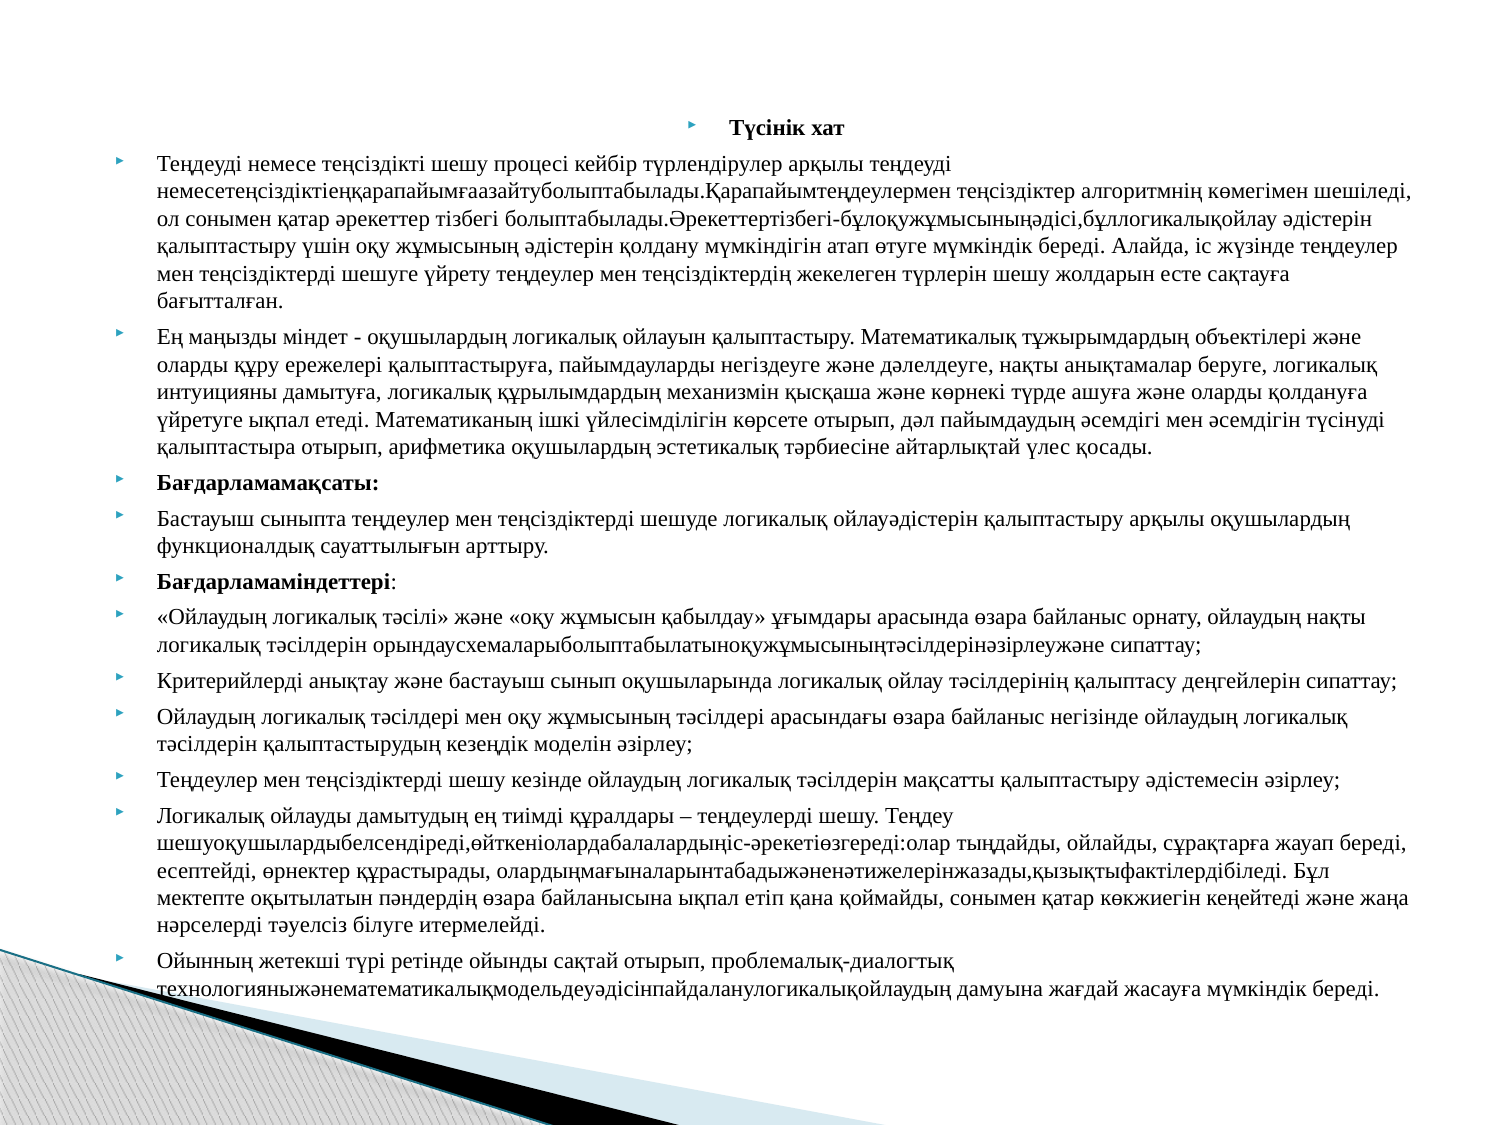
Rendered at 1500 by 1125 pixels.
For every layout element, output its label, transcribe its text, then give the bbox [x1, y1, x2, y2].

list Түсінік хат Теңдеуді немесе теңсіздікті шешу процесі кейбір түрлендірулер арқылы теңдеуді немесетеңсіздіктіеңқарапайымғаазайтуболыптабылады.Қарапайымтеңдеулермен теңсіздіктер алгоритмнің көмегімен шешіледі, ол сонымен қатар әрекеттер тізбегі болыптабылады.Әрекеттертізбегі-бұлоқужұмысыныңәдісі,бұллогикалықойлау әдістерін қалыптастыру үшін оқу жұмысының әдістерін қолдану мүмкіндігін атап өтуге мүмкіндік береді. Алайда, іс жүзінде теңдеулер мен теңсіздіктерді шешуге үйрету теңдеулер мен теңсіздіктердің жекелеген түрлерін шешу жолдарын есте сақтауға бағытталған. Ең маңызды міндет - оқушылардың логикалық ойлауын қалыптастыру. Математикалық тұжырымдардың объектілері және оларды құру ережелері қалыптастыруға, пайымдауларды негіздеуге және дәлелдеуге, нақты анықтамалар беруге, логикалық интуицияны дамытуға, логикалық құрылымдардың механизмін қысқаша және көрнекі түрде ашуға және оларды қолдануға үйретуге ықпал етеді. Математиканың ішкі үйлесімділігін көрсете отырып, дәл пайымдаудың әсемдігі мен әсемдігін түсінуді қалыптастыра отырып, арифметика оқушылардың эстетикалық тәрбиесіне айтарлықтай үлес қосады. Бағдарламамақсаты: Бастауыш сыныпта теңдеулер мен теңсіздіктерді шешуде логикалық ойлауәдістерін қалыптастыру арқылы оқушылардың функционалдық сауаттылығын арттыру. Бағдарламаміндеттері: «Ойлаудың логикалық тәсілі» және «оқу жұмысын қабылдау» ұғымдары арасында өзара байланыс орнату, ойлаудың нақты логикалық тәсілдерін орындаусхемаларыболыптабылатыноқужұмысыныңтәсілдерінәзірлеужәне сипаттау; Критерийлерді анықтау және бастауыш сынып оқушыларында логикалық ойлау тәсілдерінің қалыптасу деңгейлерін сипаттау; Ойлаудың логикалық тәсілдері мен оқу жұмысының тәсілдері арасындағы өзара байланыс негізінде ойлаудың логикалық тәсілдерін қалыптастырудың кезеңдік моделін әзірлеу; Теңдеулер мен теңсіздіктерді шешу кезінде ойлаудың логикалық тәсілдерін мақсатты қалыптастыру әдістемесін әзірлеу; Логикалық ойлауды дамытудың ең тиімді құралдары – теңдеулерді шешу. Теңдеу шешуоқушылардыбелсендіреді,өйткеніолардабалалардыңіс-әрекетіөзгереді:олар тыңдайды, ойлайды, сұрақтарға жауап береді, есептейді, өрнектер құрастырады, олардыңмағыналарынтабадыжәненәтижелерінжазады,қызықтыфактілердібіледі. Бұл мектепте оқытылатын пәндердің өзара байланысына ықпал етіп қана қоймайды, сонымен қатар көкжиегін кеңейтеді және жаңа нәрселерді тәуелсіз білуге итермелейді. Ойынның жетекші түрі ретінде ойынды сақтай отырып, проблемалық-диалогтық технологияныжәнематематикалықмодельдеуәдісінпайдаланулогикалықойлаудың дамуына жағдай жасауға мүмкіндік береді. [82, 105, 1432, 848]
